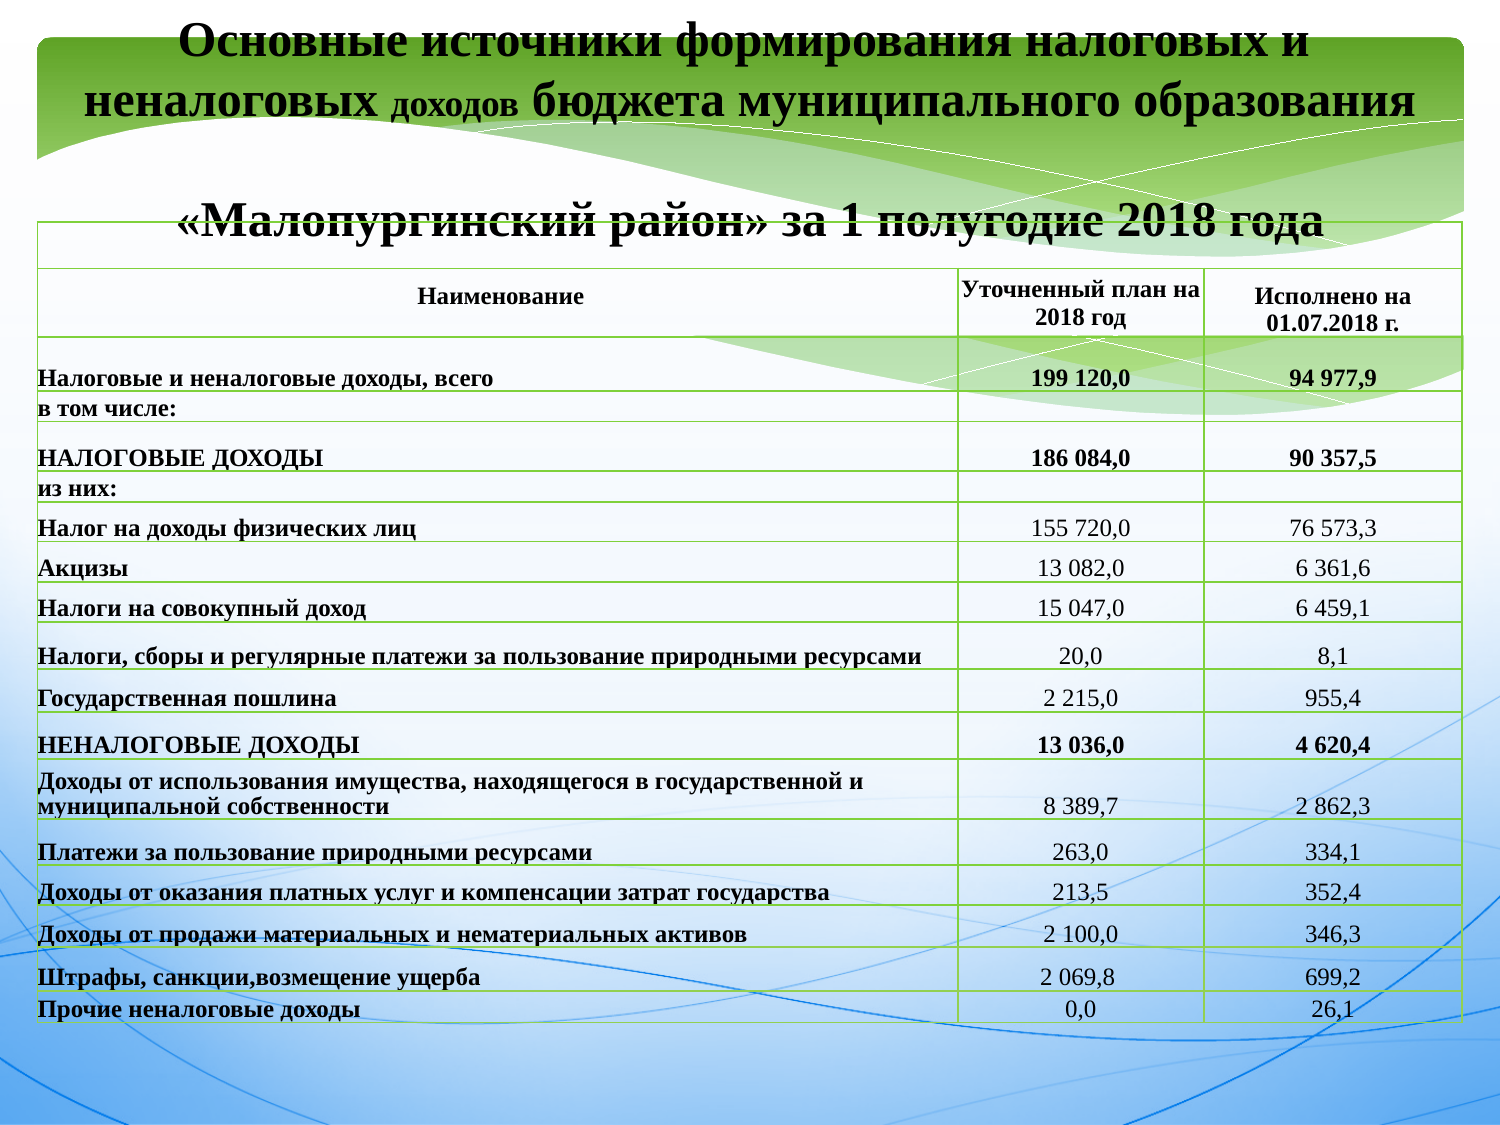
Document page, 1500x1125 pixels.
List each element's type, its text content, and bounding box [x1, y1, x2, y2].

table_cell Налоги на совокупный доход [38, 583, 957, 621]
table_cell 155 720,0 [959, 503, 1203, 541]
table_cell 2 215,0 [959, 670, 1203, 711]
table_cell 955,4 [1205, 670, 1461, 711]
table_cell 2 100,0 [959, 906, 1203, 946]
table_cell из них: [38, 472, 957, 501]
table_cell 263,0 [959, 820, 1203, 864]
table_cell Штрафы, санкции,возмещение ущерба [38, 948, 957, 990]
table_cell Доходы от использования имущества, находящегося в государственной и муниципальной собственности [38, 760, 957, 818]
table_cell 15 047,0 [959, 583, 1203, 621]
table_cell 90 357,5 [1205, 422, 1461, 470]
table_cell Государственная пошлина [38, 670, 957, 711]
table_cell 346,3 [1205, 906, 1461, 946]
table_cell 8,1 [1205, 623, 1461, 668]
table_cell 8 389,7 [959, 760, 1203, 818]
table_cell 199 120,0 [959, 338, 1203, 390]
table_cell Прочие неналоговые доходы [38, 992, 957, 1022]
table_cell 2 069,8 [959, 948, 1203, 990]
table_cell 352,4 [1205, 866, 1461, 904]
table_cell Уточненный план на 2018 год [959, 269, 1203, 336]
table_cell НАЛОГОВЫЕ ДОХОДЫ [38, 422, 957, 470]
table_cell 4 620,4 [1205, 713, 1461, 758]
table_cell 20,0 [959, 623, 1203, 668]
table_cell Налог на доходы физических лиц [38, 503, 957, 541]
table_cell Налоги, сборы и регулярные платежи за пользование природными ресурсами [38, 623, 957, 668]
table_cell 13 036,0 [959, 713, 1203, 758]
table_header [38, 223, 1461, 268]
table_cell 2 862,3 [1205, 760, 1461, 818]
table_cell [959, 392, 1203, 421]
title Основные источники формирования налоговых и неналоговых доходов бюджета муниципального образования «Малопургинский район» за 1 полугодие 2018 года [62, 62, 1438, 221]
table_cell 26,1 [1205, 992, 1461, 1022]
table_cell Доходы от продажи материальных и нематериальных активов [38, 906, 957, 946]
table_cell [1205, 392, 1461, 421]
table_cell 213,5 [959, 866, 1203, 904]
table_cell 76 573,3 [1205, 503, 1461, 541]
table_cell Доходы от оказания платных услуг и компенсации затрат государства [38, 866, 957, 904]
table_cell Наименование [38, 269, 957, 336]
table_cell Налоговые и неналоговые доходы, всего [38, 338, 957, 390]
table_cell Платежи за пользование природными ресурсами [38, 820, 957, 864]
table_cell 6 361,6 [1205, 542, 1461, 581]
table_cell Исполнено на 01.07.2018 г. [1205, 269, 1461, 336]
table_cell 6 459,1 [1205, 583, 1461, 621]
table_cell [1205, 472, 1461, 501]
table_cell 13 082,0 [959, 542, 1203, 581]
table_cell 186 084,0 [959, 422, 1203, 470]
table_cell НЕНАЛОГОВЫЕ ДОХОДЫ [38, 713, 957, 758]
table_cell в том числе: [38, 392, 957, 421]
table_cell 94 977,9 [1205, 338, 1461, 390]
table_cell 0,0 [959, 992, 1203, 1022]
table_cell [959, 472, 1203, 501]
table_cell 699,2 [1205, 948, 1461, 990]
table_cell 334,1 [1205, 820, 1461, 864]
table_cell Акцизы [38, 542, 957, 581]
